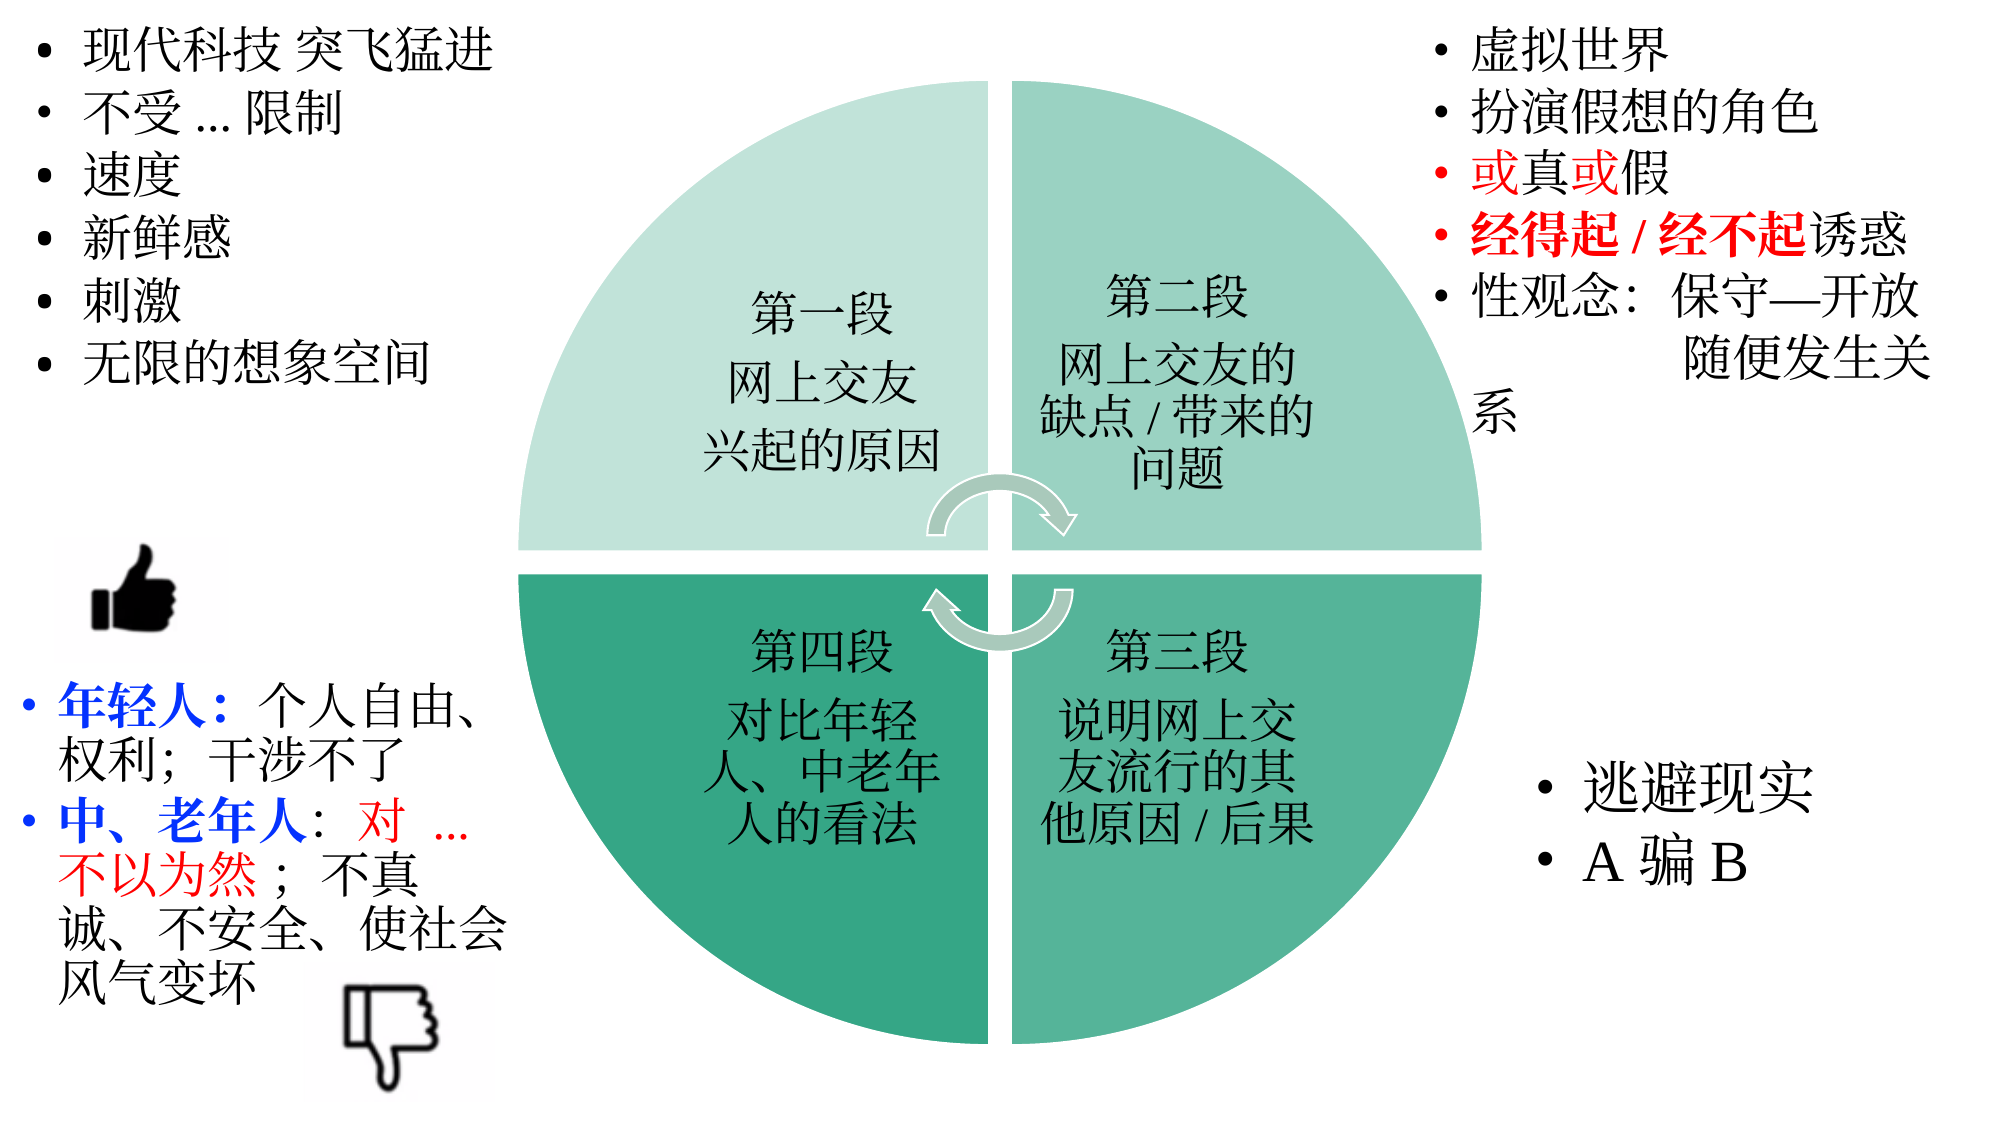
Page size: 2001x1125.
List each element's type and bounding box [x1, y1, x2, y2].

text_box [0, 0, 2000, 1046]
picture [54, 536, 229, 663]
picture [303, 962, 495, 1102]
